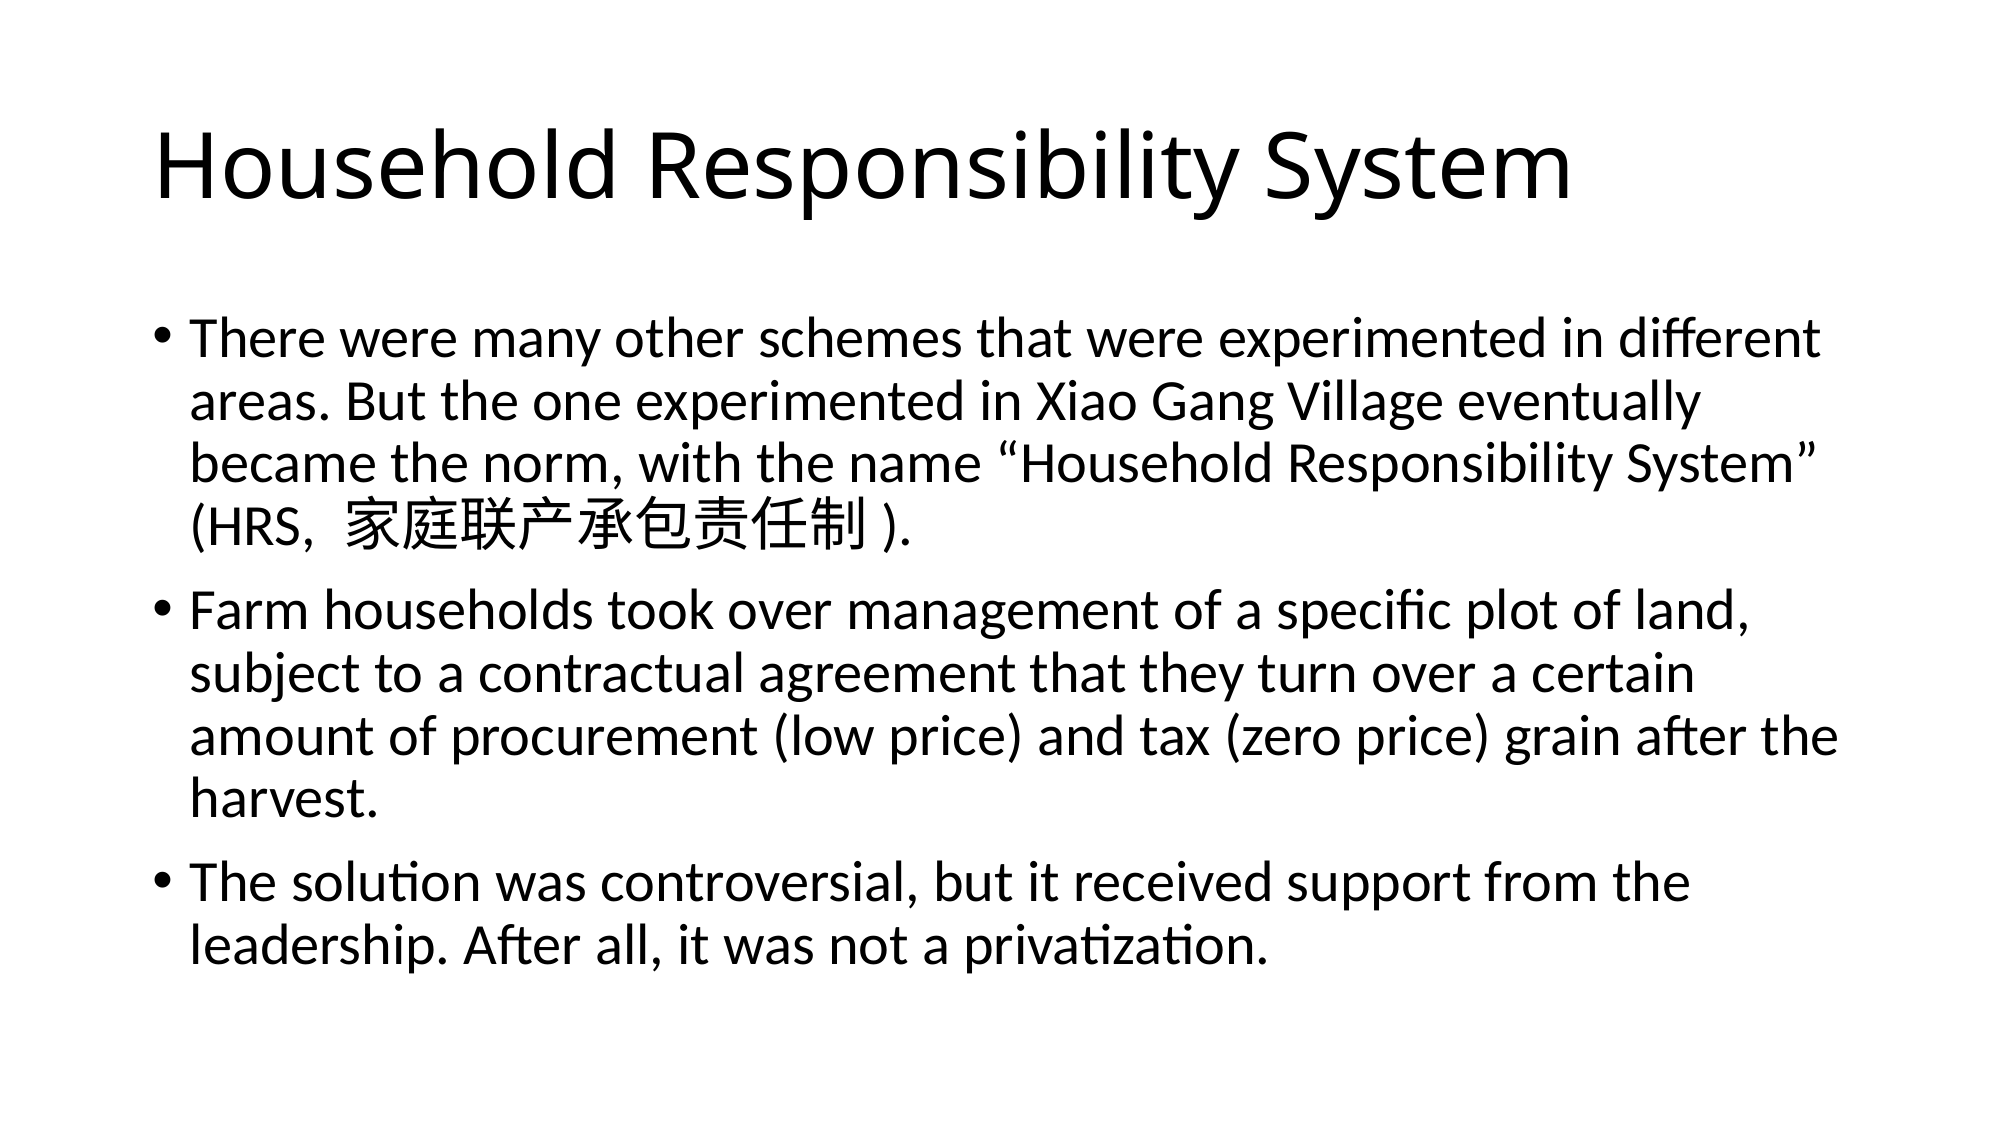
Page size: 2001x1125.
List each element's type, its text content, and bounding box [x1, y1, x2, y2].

title Household Responsibility System [137, 59, 1863, 278]
list There were many other schemes that were experimented in different areas. But the one experimented in Xiao Gang Village eventually became the norm, with the name “Household Responsibility System” (HRS, 家庭联产承包责任制). Farm households took over management of a specific plot of land, subject to a contractual agreement that they turn over a certain amount of procurement (low price) and tax (zero price) grain after the harvest. The solution was controversial, but it received support from the leadership. After all, it was not a privatization. [137, 299, 1863, 1014]
